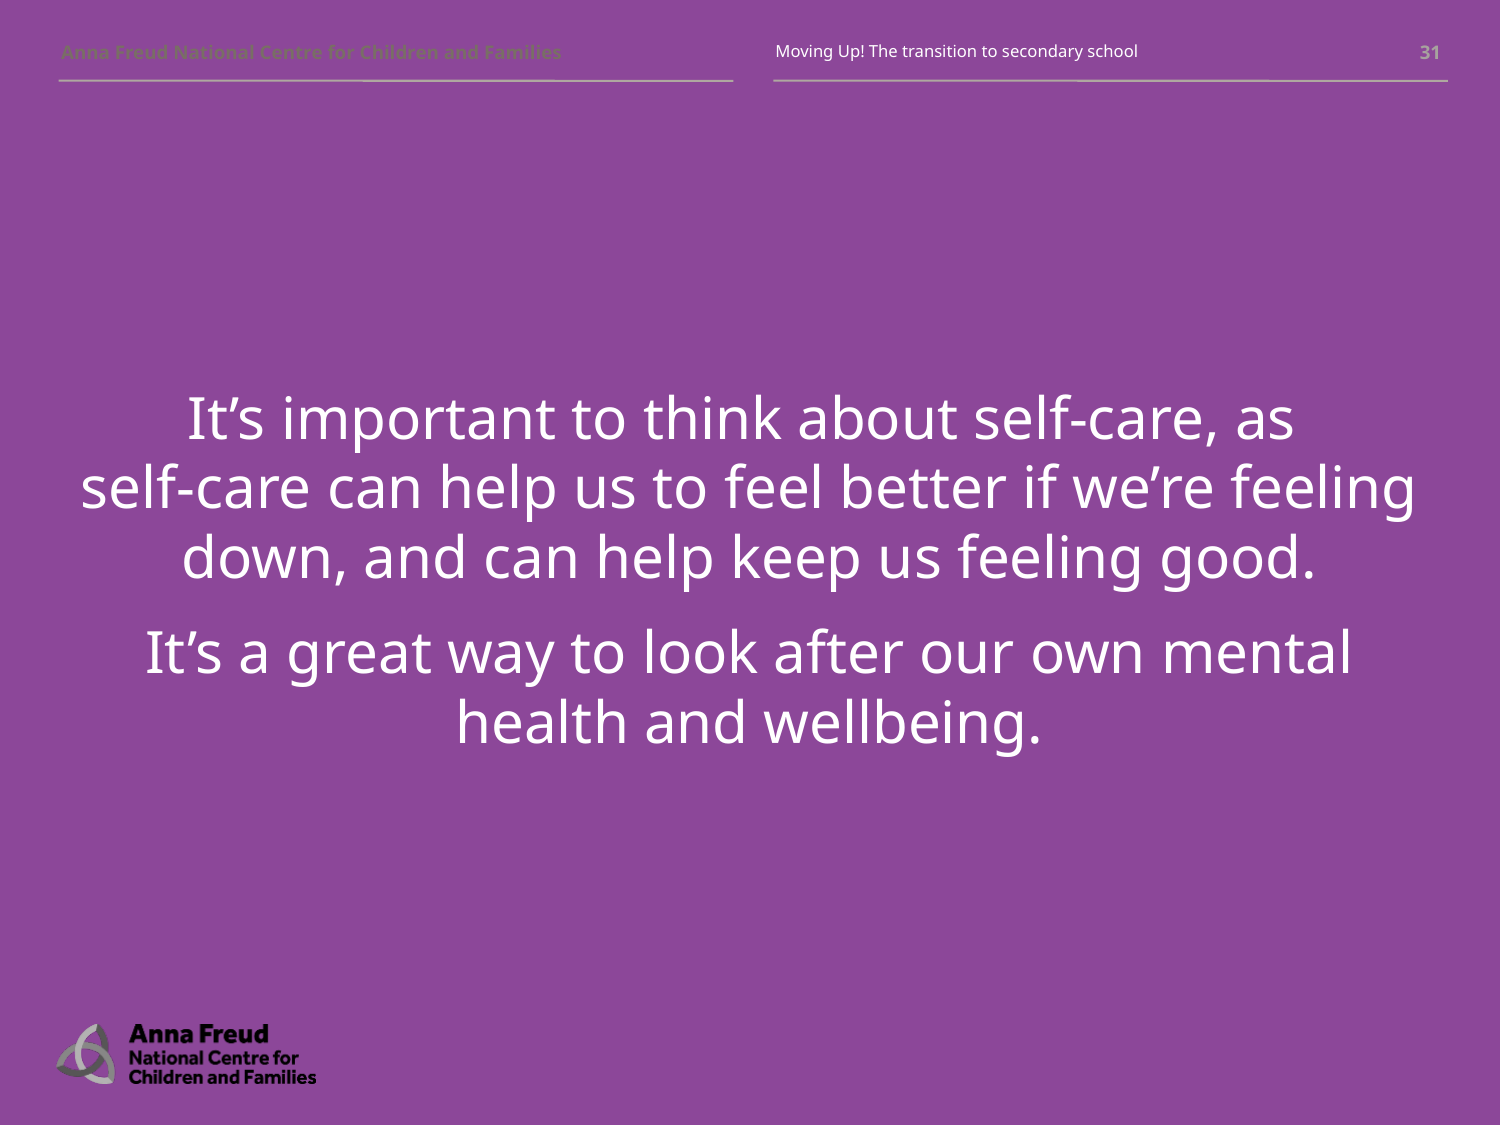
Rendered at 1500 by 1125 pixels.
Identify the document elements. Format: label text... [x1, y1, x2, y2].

slide_number ‹#› [1369, 33, 1457, 72]
footer Moving Up! The transition to secondary school [760, 33, 1339, 72]
list It’s important to think about self-care, as self-care can help us to feel better if we’re feeling down, and can help keep us feeling good. It’s a great way to look after our own mental health and wellbeing. [42, 130, 1457, 1006]
picture [56, 1024, 316, 1084]
